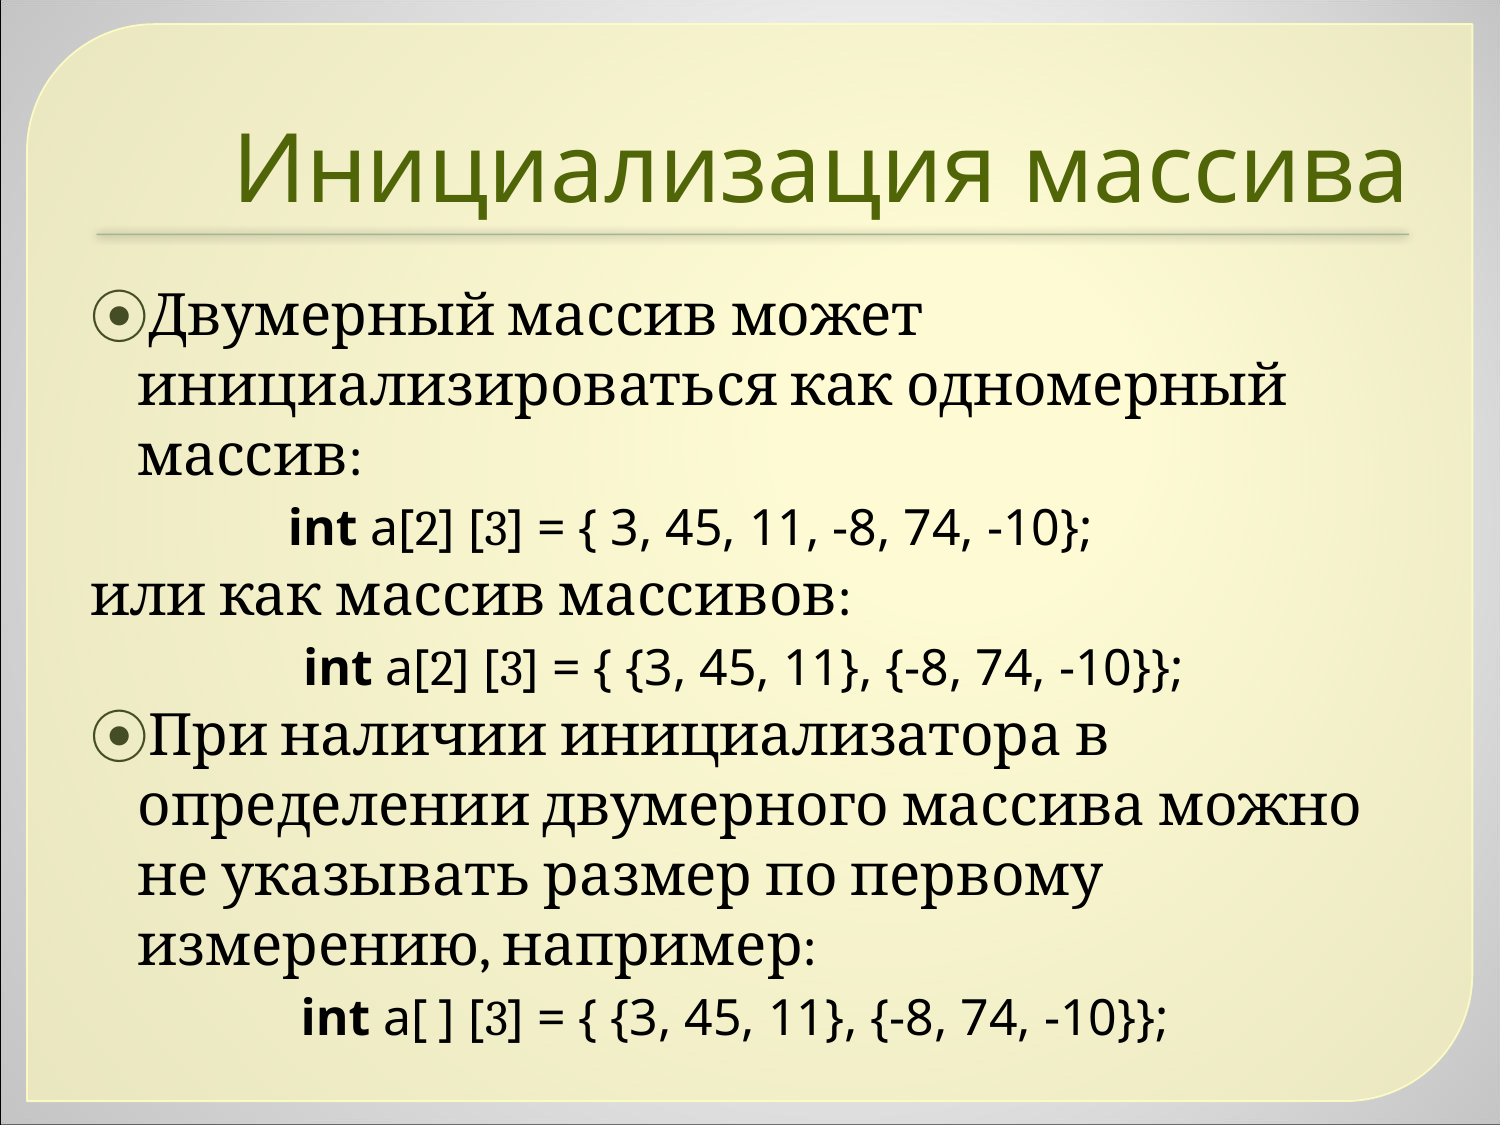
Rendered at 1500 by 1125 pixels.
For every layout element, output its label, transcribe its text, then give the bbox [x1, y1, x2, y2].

picture [0, 0, 1500, 1125]
title Инициализация массива [75, 41, 1425, 230]
list Двумерный массив может инициализироваться как одномерный массив: int a[2] [3] = { 3, 45, 11, -8, 74, -10}; или как массив массивов: int a[2] [3] = { {3, 45, 11}, {-8, 74, -10}}; При наличии инициализатора в определении двумерного массива можно не указывать размер по первому измерению, например: int a[ ] [3] = { {3, 45, 11}, {-8, 74, -10}}; [75, 270, 1425, 1013]
